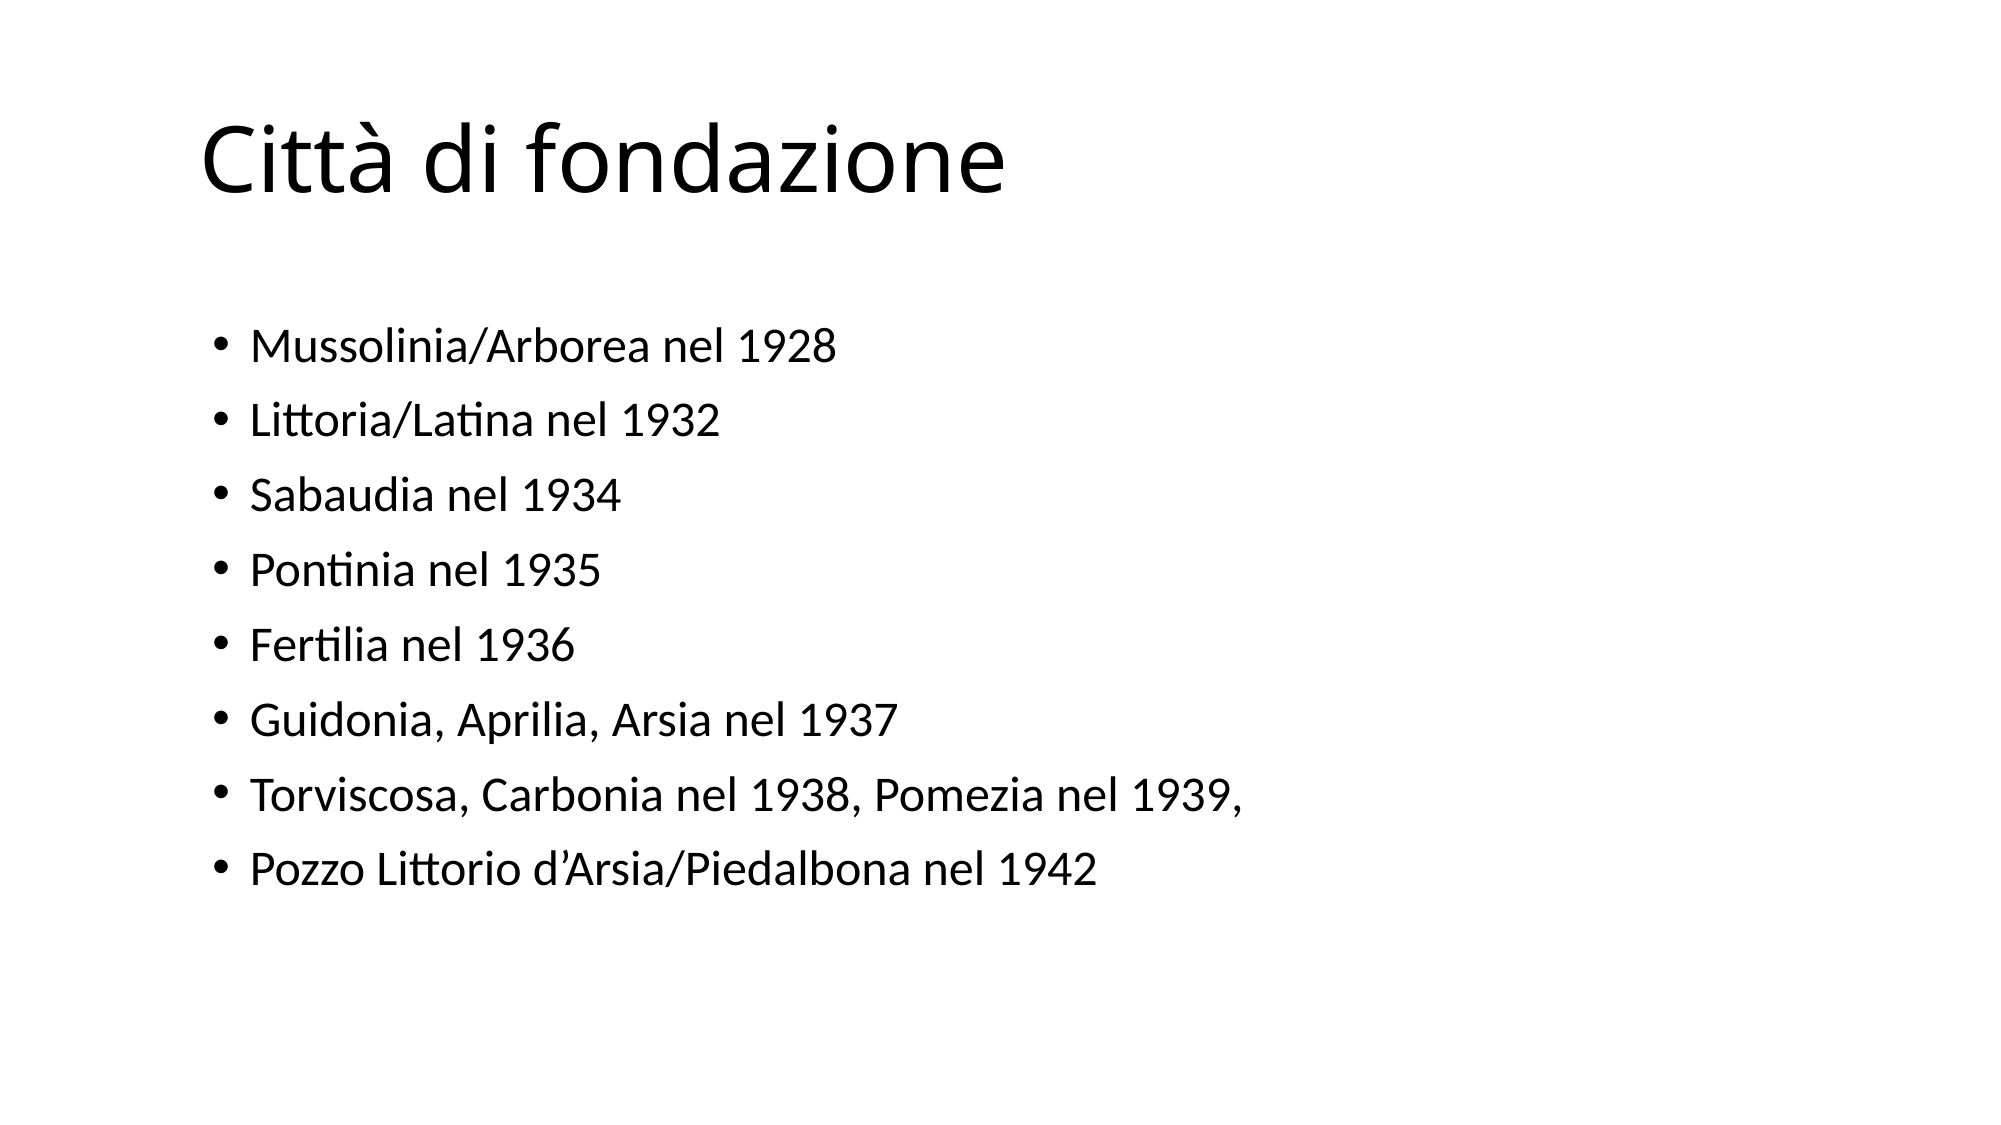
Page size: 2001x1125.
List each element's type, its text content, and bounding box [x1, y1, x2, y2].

title Città di fondazione [184, 89, 1830, 238]
list Mussolinia/Arborea nel 1928 Littoria/Latina nel 1932 Sabaudia nel 1934 Pontinia nel 1935 Fertilia nel 1936 Guidonia, Aprilia, Arsia nel 1937 Torviscosa, Carbonia nel 1938, Pomezia nel 1939, Pozzo Littorio d’Arsia/Piedalbona nel 1942 [197, 311, 1522, 992]
